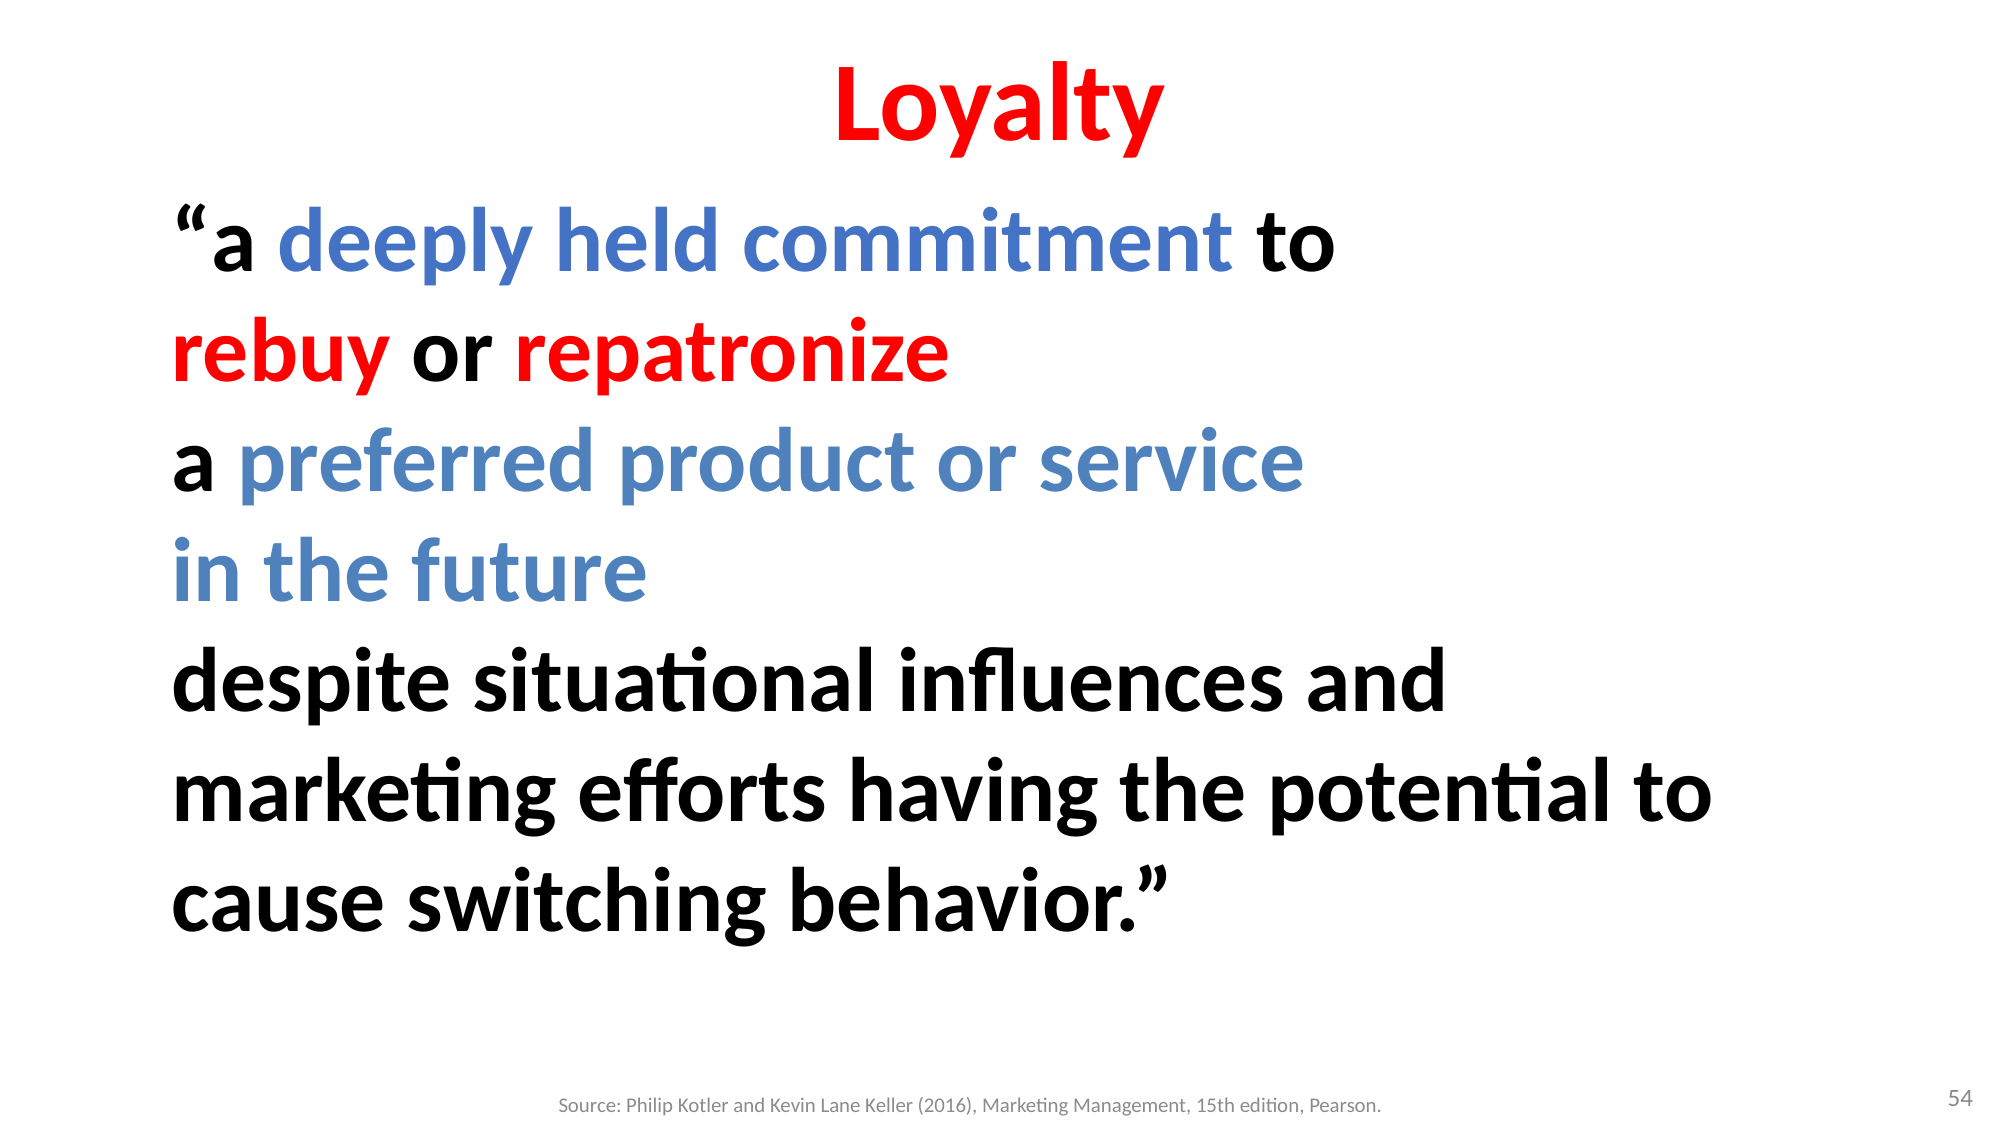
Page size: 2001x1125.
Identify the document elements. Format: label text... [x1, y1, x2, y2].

text_box “a deeply held commitment to rebuy or repatronize a preferred product or service in the future despite situational influences and marketing efforts having the potential to cause switching behavior.” [156, 172, 1859, 958]
footer Source: Philip Kotler and Kevin Lane Keller (2016), Marketing Management, 15th edition, Pearson. [326, 1082, 1615, 1125]
slide_number 54 [1830, 1076, 1989, 1116]
title Loyalty [325, 19, 1676, 172]
